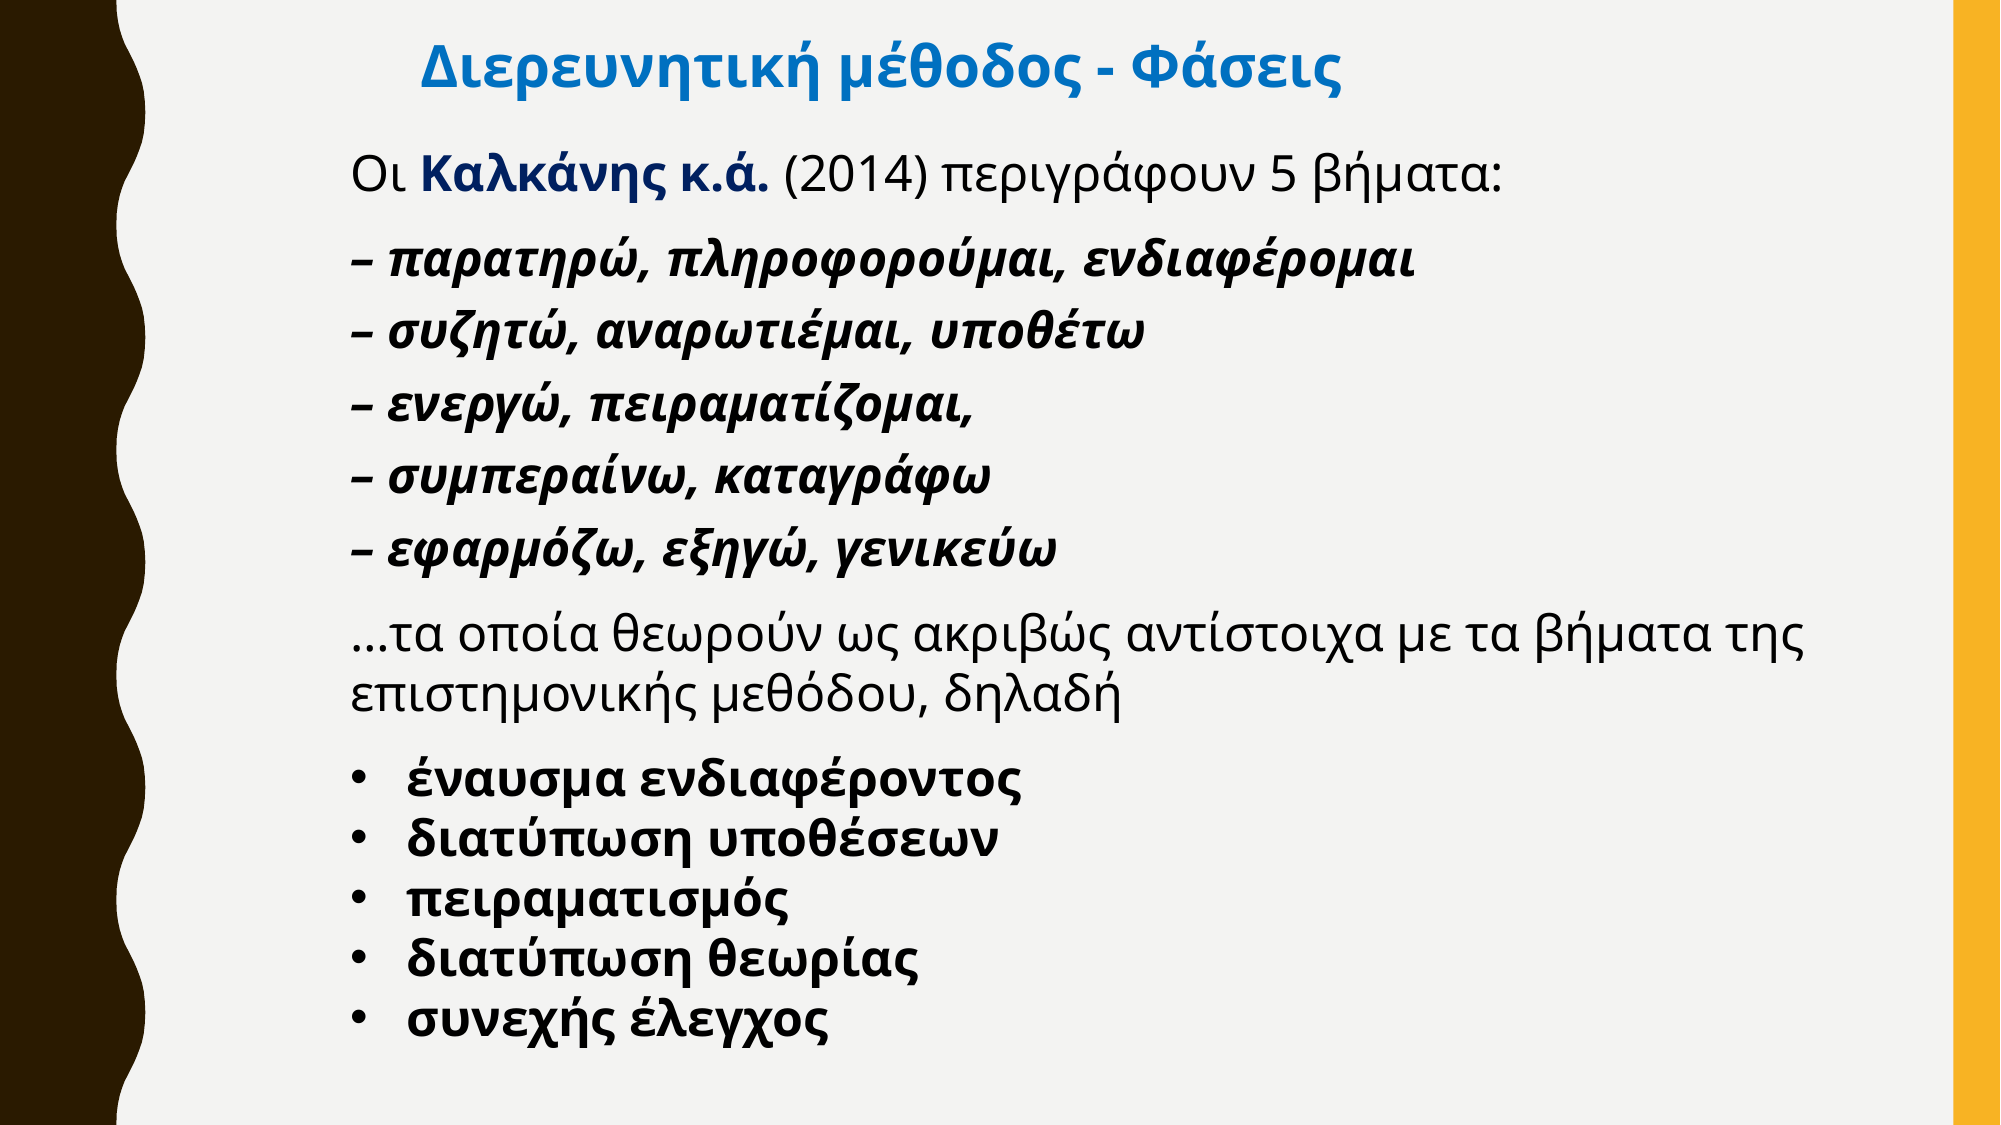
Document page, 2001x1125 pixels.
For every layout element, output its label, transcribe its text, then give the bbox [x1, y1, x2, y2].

text_box Διερευνητική μέθοδος - Φάσεις [291, 21, 1486, 107]
text_box Οι Καλκάνης κ.ά. (2014) περιγράφουν 5 βήματα: – παρατηρώ, πληροφορούμαι, ενδιαφέρομαι – συζητώ, αναρωτιέμαι, υποθέτω – ενεργώ, πειραματίζομαι, – συμπεραίνω, καταγράφω – εφαρμόζω, εξηγώ, γενικεύω …τα οποία θεωρούν ως ακριβώς αντίστοιχα με τα βήματα της επιστημονικής μεθόδου, δηλαδή έναυσμα ενδιαφέροντος διατύπωση υποθέσεων πειραματισμός διατύπωση θεωρίας συνεχής έλεγχος [335, 134, 1938, 1054]
